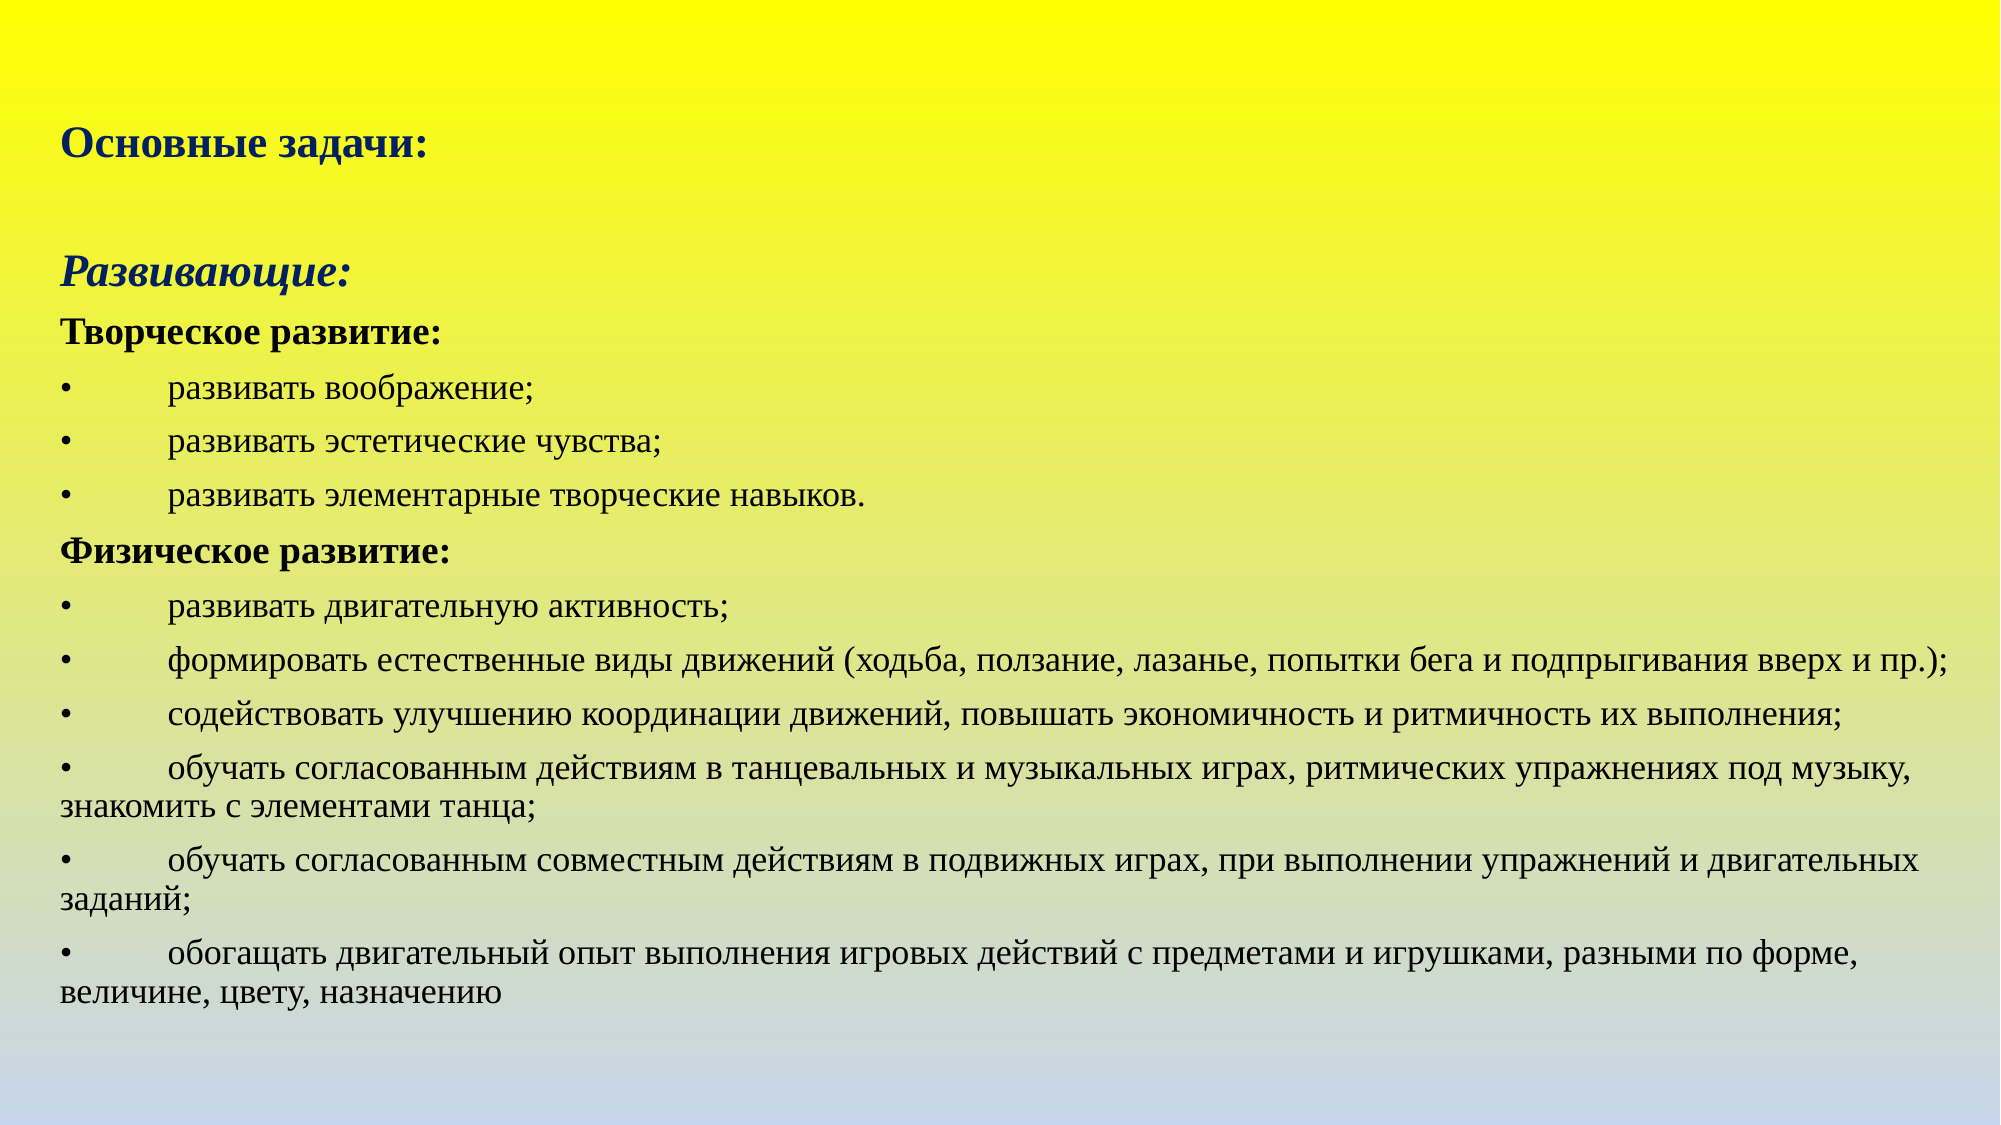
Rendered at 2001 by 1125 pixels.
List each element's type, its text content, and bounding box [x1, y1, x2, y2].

list Основные задачи: Развивающие: Творческое развитие: • развивать воображение; • развивать эстетические чувства; • развивать элементарные творческие навыков. Физическое развитие: • развивать двигательную активность; • формировать естественные виды движений (ходьба, ползание, лазанье, попытки бега и подпрыгивания вверх и пр.); • содействовать улучшению координации движений, повышать экономичность и ритмичность их выполнения; • обучать согласованным действиям в танцевальных и музыкальных играх, ритмических упражнениях под музыку, знакомить с элементами танца; • обучать согласованным совместным действиям в подвижных играх, при выполнении упражнений и двигательных заданий; • обогащать двигательный опыт выполнения игровых действий с предметами и игрушками, разными по форме, величине, цвету, назначению [44, 42, 1970, 1070]
